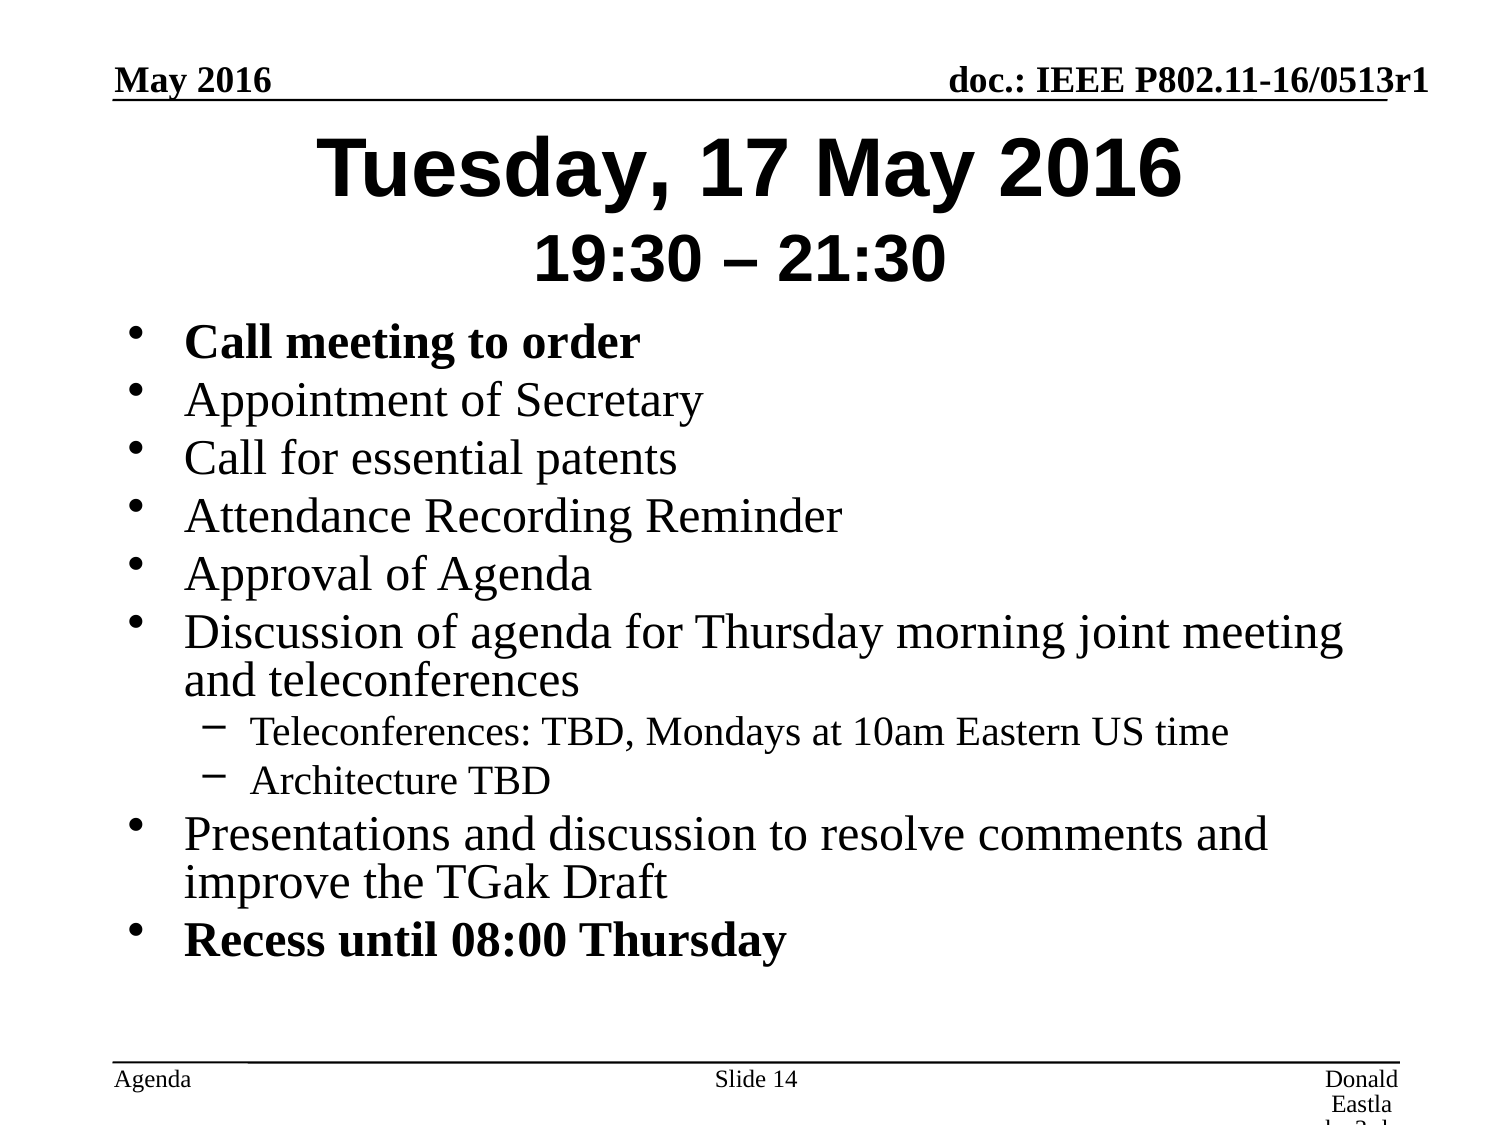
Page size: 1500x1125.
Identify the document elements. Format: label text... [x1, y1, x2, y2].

list Call meeting to order Appointment of Secretary Call for essential patents Attendance Recording Reminder Approval of Agenda Discussion of agenda for Thursday morning joint meeting and teleconferences Teleconferences: TBD, Mondays at 10am Eastern US time Architecture TBD Presentations and discussion to resolve comments and improve the TGak Draft Recess until 08:00 Thursday [112, 312, 1413, 1063]
footer Donald Eastlake 3rd, Huawei Technologies [1325, 1063, 1402, 1093]
slide_number Slide 14 [712, 1063, 800, 1093]
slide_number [114, 54, 290, 100]
title Tuesday, 17 May 2016 19:30 – 21:30 [112, 112, 1388, 288]
